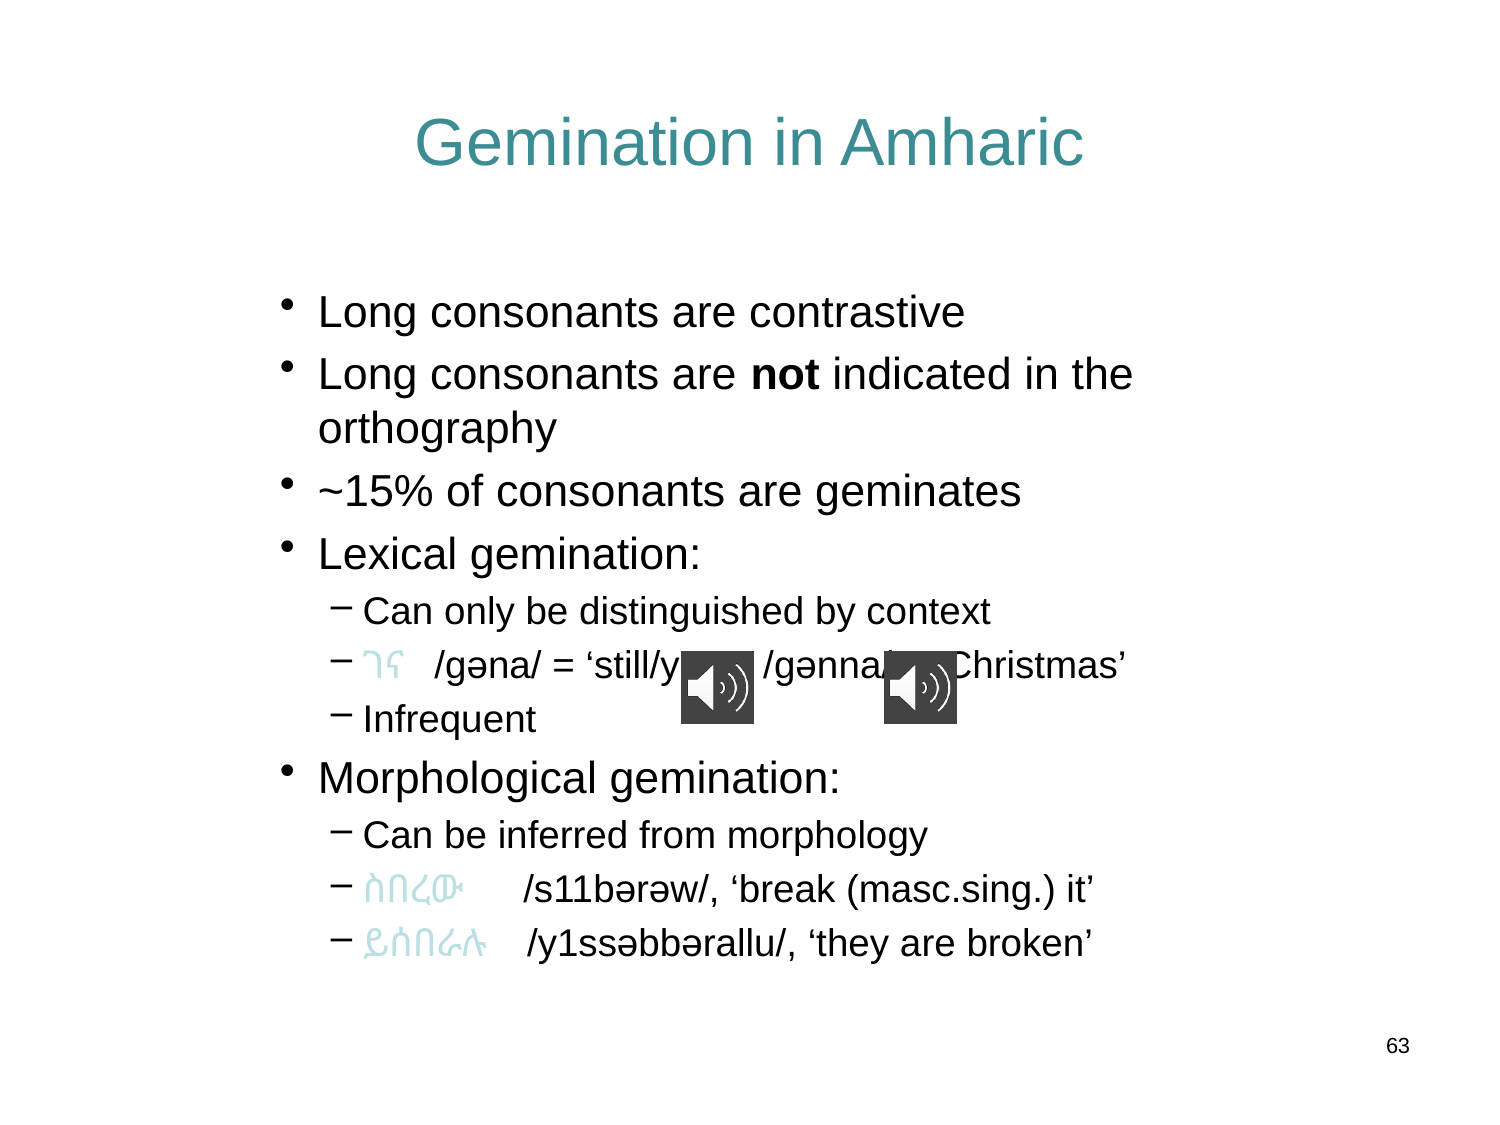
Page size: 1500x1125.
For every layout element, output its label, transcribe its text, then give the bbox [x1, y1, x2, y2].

picture [882, 649, 958, 726]
slide_number 63 [1074, 1024, 1426, 1103]
picture [680, 649, 756, 726]
list Long consonants are contrastive Long consonants are not indicated in the orthography ~15% of consonants are geminates Lexical gemination: Can only be distinguished by context ገና /gəna/ = ‘still/yet’; /gənna/ = ‘Christmas’ Infrequent Morphological gemination: Can be inferred from morphology ስበረው /s11bǝrǝw/, ‘break (masc.sing.) it’ ይሰበራሉ /y1ssǝbbǝrallu/, ‘they are broken’ [264, 275, 1236, 975]
title Gemination in Amharic [75, 45, 1425, 233]
